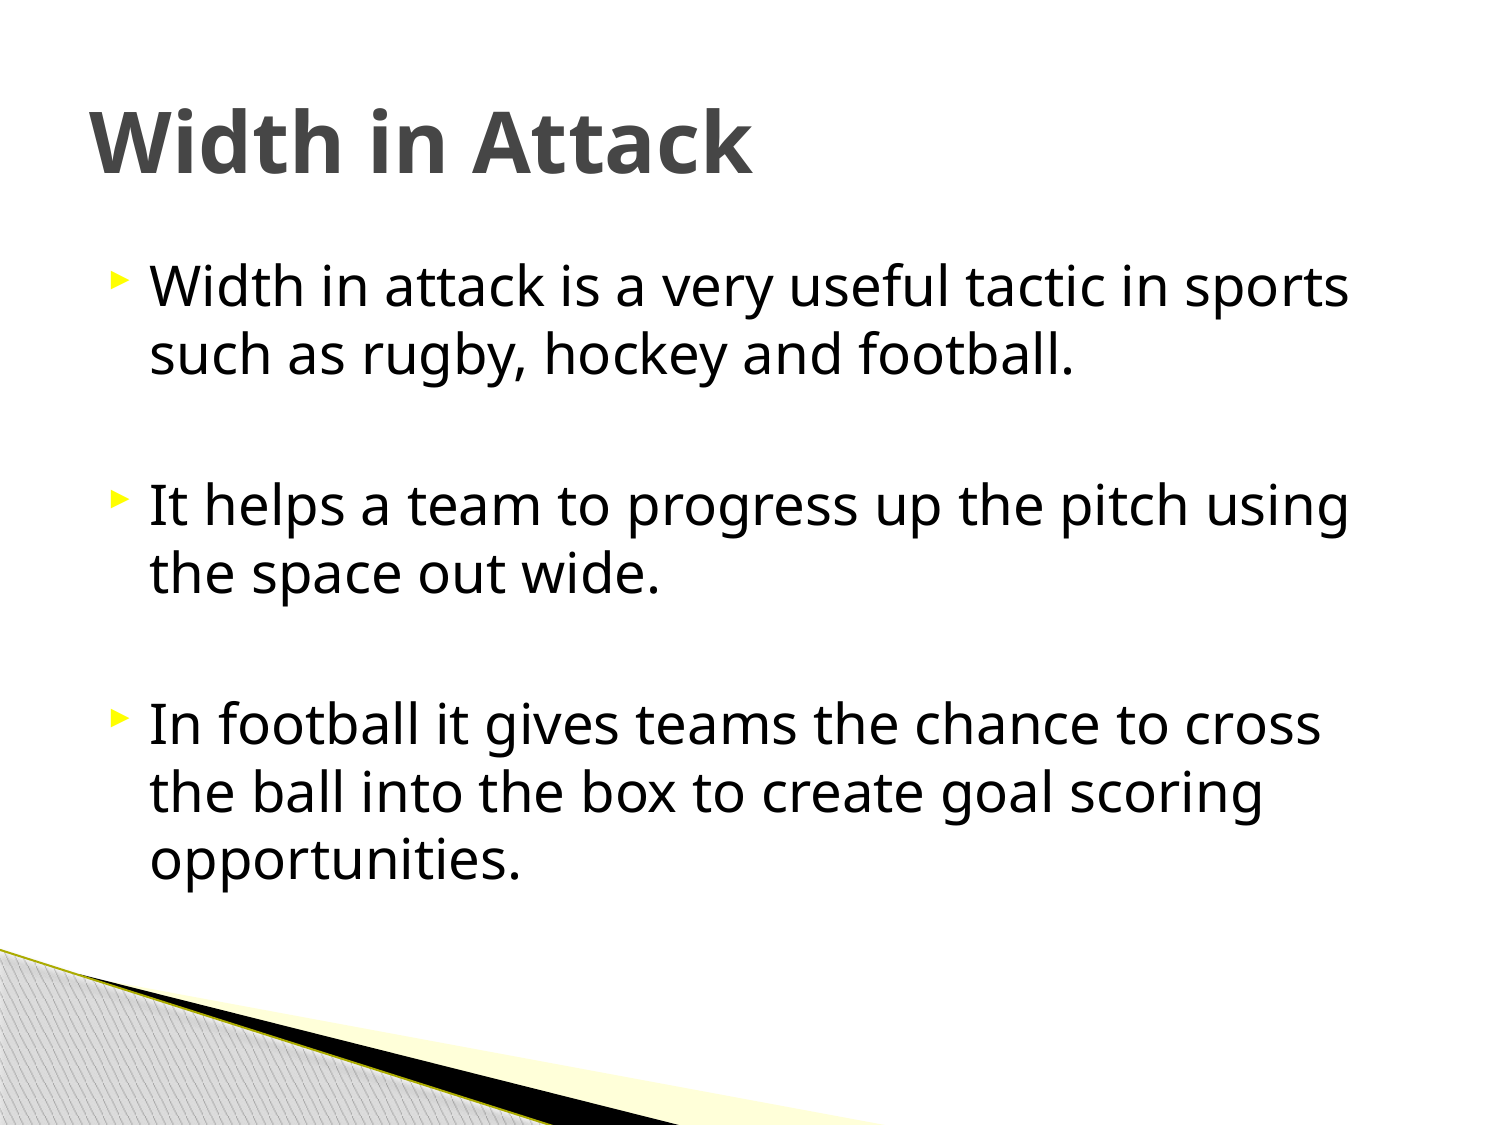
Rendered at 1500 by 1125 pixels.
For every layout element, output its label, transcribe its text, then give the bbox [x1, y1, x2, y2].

title Width in Attack [75, 45, 1425, 233]
list Width in attack is a very useful tactic in sports such as rugby, hockey and football. It helps a team to progress up the pitch using the space out wide. In football it gives teams the chance to cross the ball into the box to create goal scoring opportunities. [75, 243, 1425, 986]
